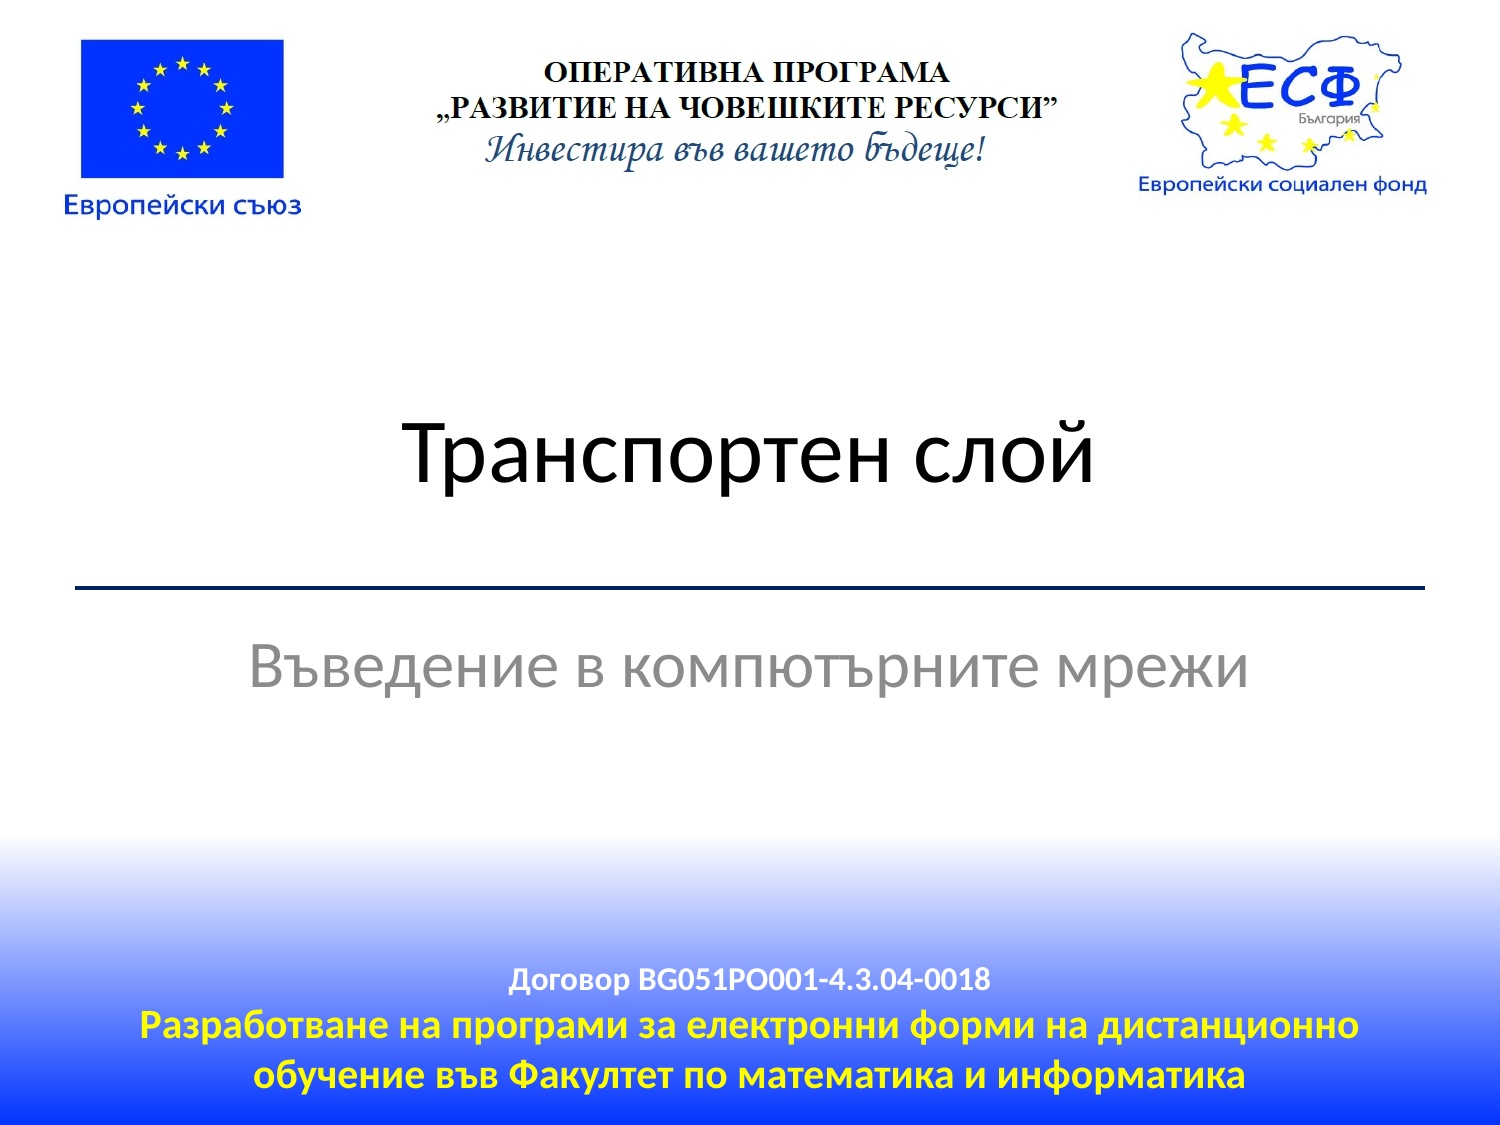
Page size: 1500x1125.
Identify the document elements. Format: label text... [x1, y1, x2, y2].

subtitle Въведение в компютърните мрежи [225, 612, 1275, 763]
text_box Договор BG051PO001-4.3.04-0018 Разработване на програми за електронни форми на дистанционно обучение във Факултет по математика и информатика [37, 949, 1463, 1105]
title Транспортен слой [112, 324, 1388, 567]
picture [24, 8, 1465, 288]
